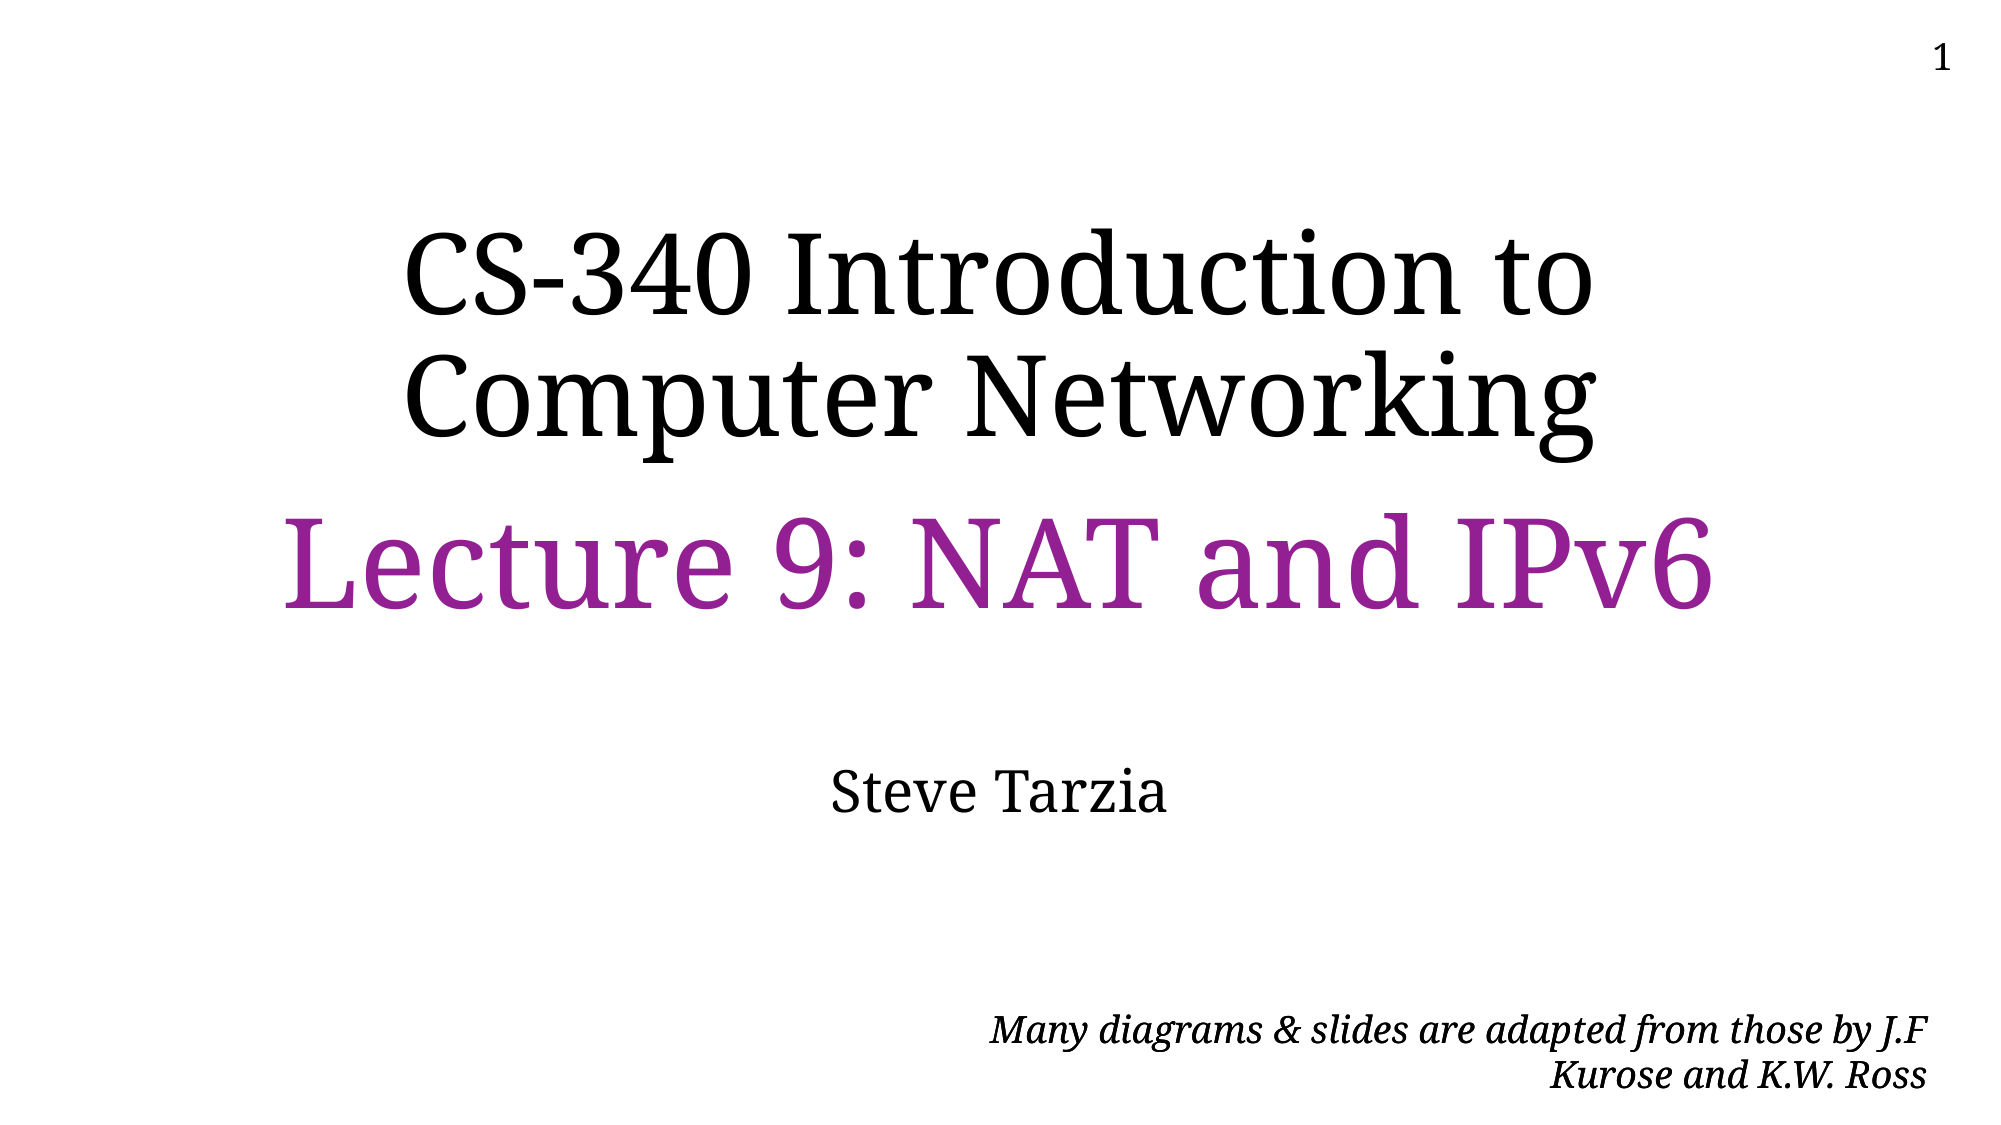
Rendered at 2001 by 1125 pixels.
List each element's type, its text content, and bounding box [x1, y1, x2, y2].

title CS-340 Introduction to Computer Networking Lecture 9: NAT and IPv6 [249, 144, 1750, 709]
subtitle Steve Tarzia [249, 755, 1750, 942]
text_box Many diagrams & slides are adapted from those by J.F Kurose and K.W. Ross [885, 998, 1943, 1104]
